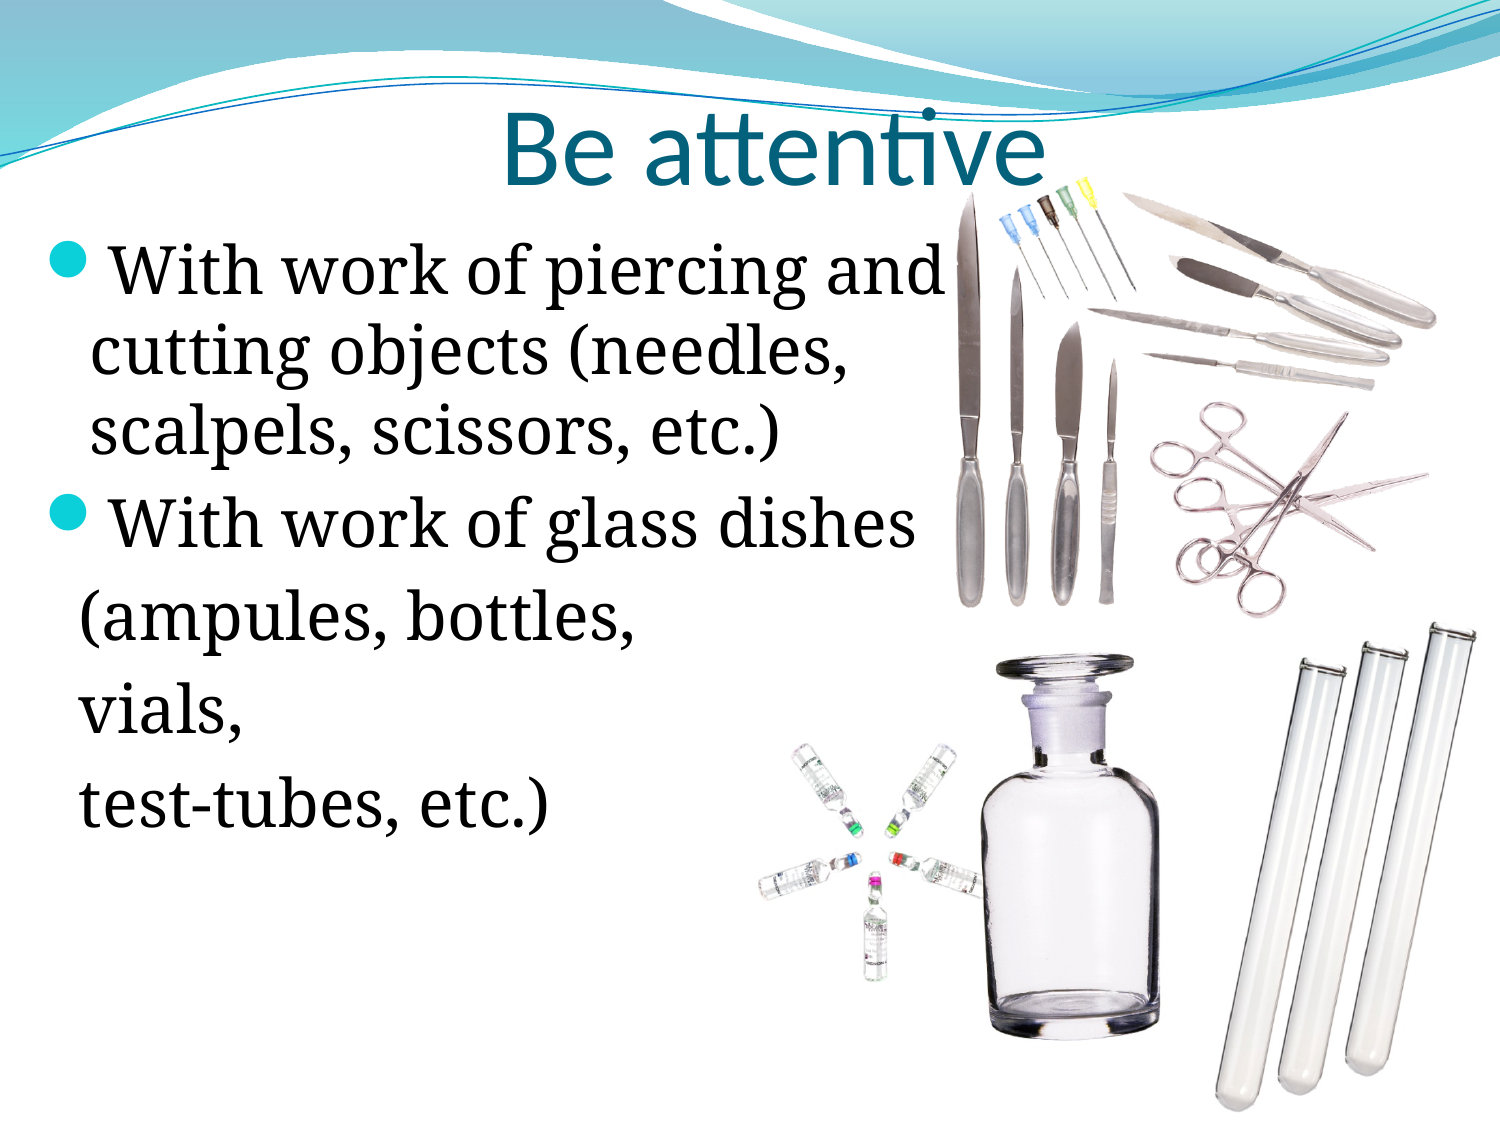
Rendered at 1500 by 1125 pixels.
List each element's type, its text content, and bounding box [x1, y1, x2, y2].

title Be attentive [111, 54, 1463, 209]
picture [749, 620, 1500, 1114]
list With work of piercing and cutting objects (needles, scalpels, scissors, etc.) With work of glass dishes (ampules, bottles, vials, test-tubes, etc.) [29, 219, 930, 1095]
picture [937, 175, 1468, 632]
